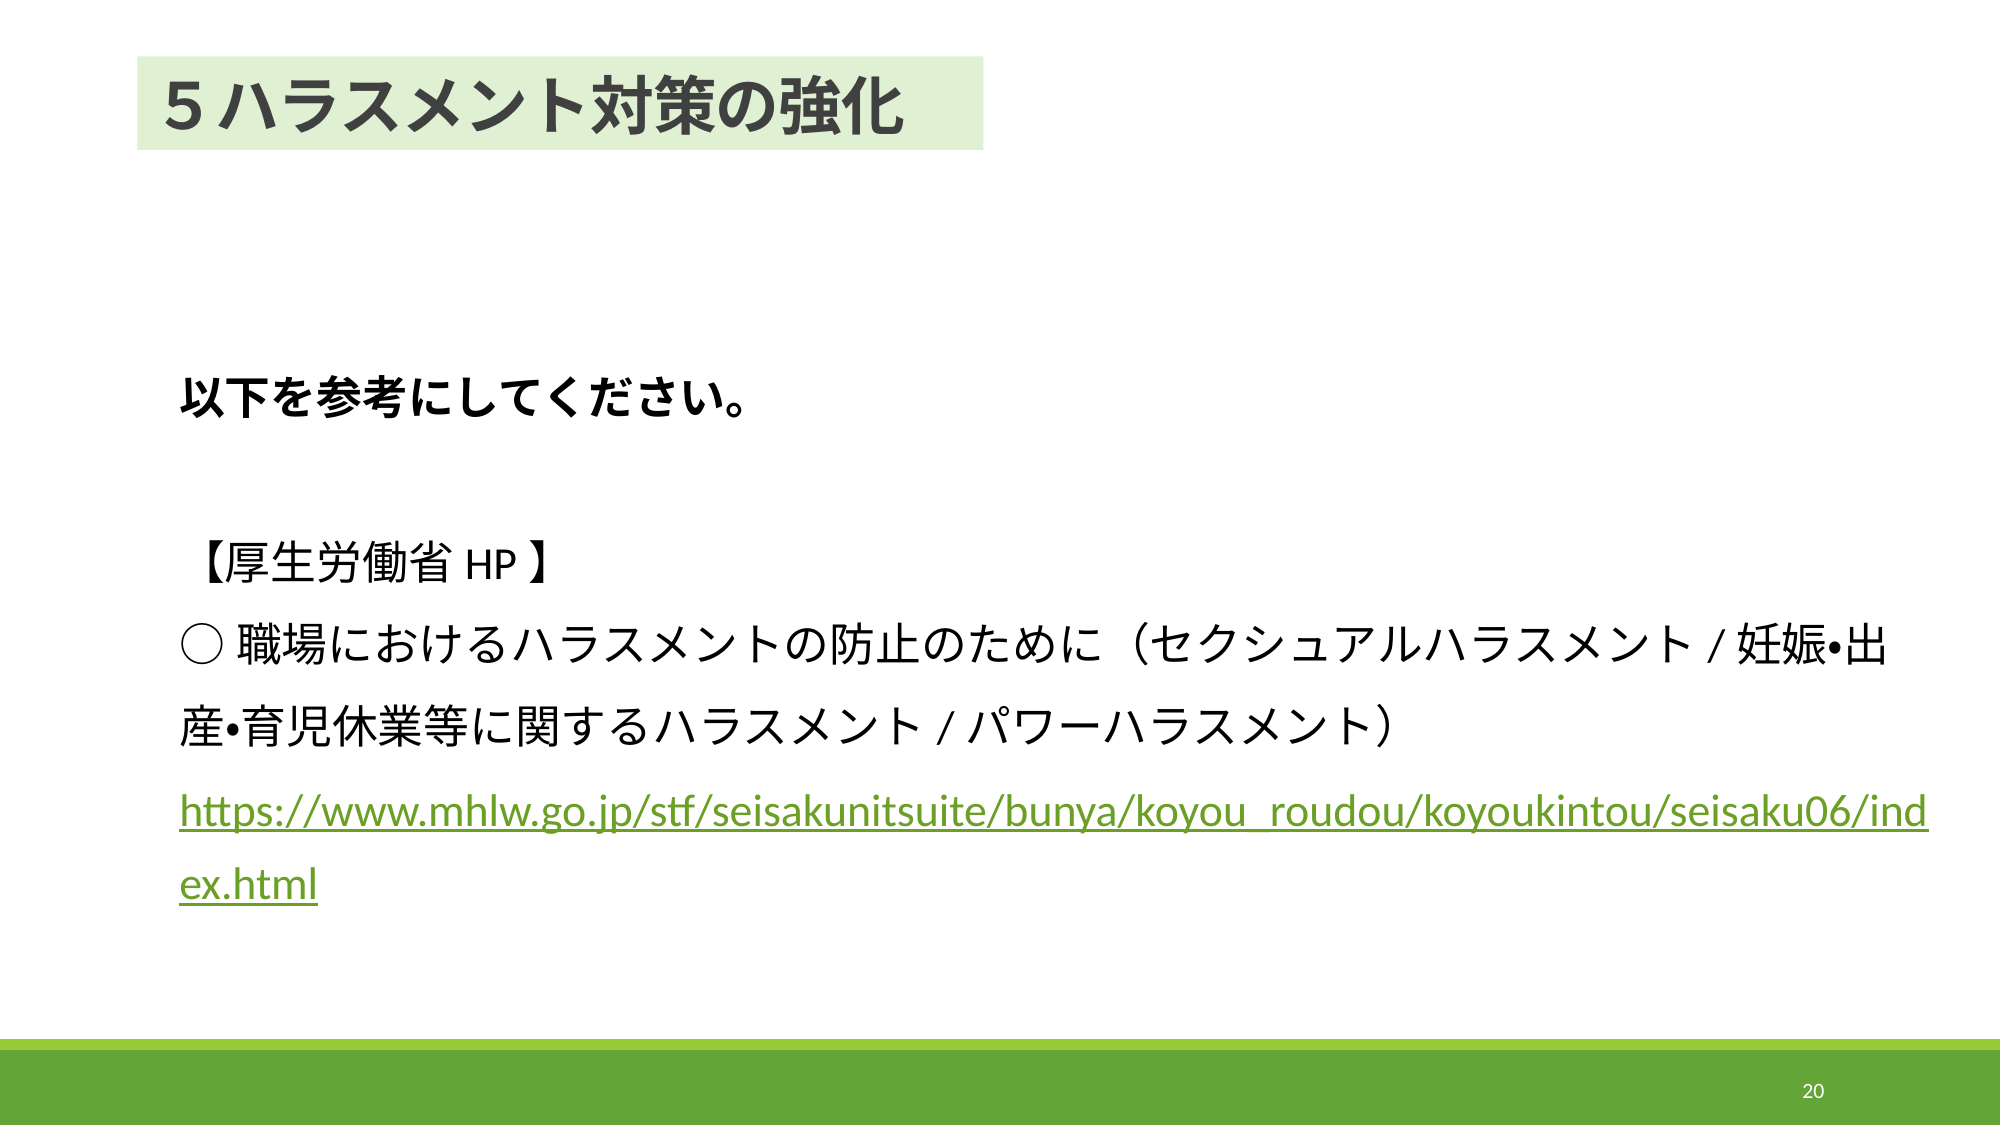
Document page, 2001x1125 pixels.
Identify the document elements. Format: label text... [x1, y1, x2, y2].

text_box 以下を参考にしてください。 【厚生労働省HP】 ○職場におけるハラスメントの防止のために（セクシュアルハラスメント/妊娠・出産・育児休業等に関するハラスメント/パワーハラスメント） https://www.mhlw.go.jp/stf/seisakunitsuite/bunya/koyou_roudou/koyoukintou/seisaku06/index.html [163, 167, 1962, 1009]
slide_number 20 [1624, 1059, 1840, 1120]
title ５ハラスメント対策の強化 [137, 56, 984, 150]
